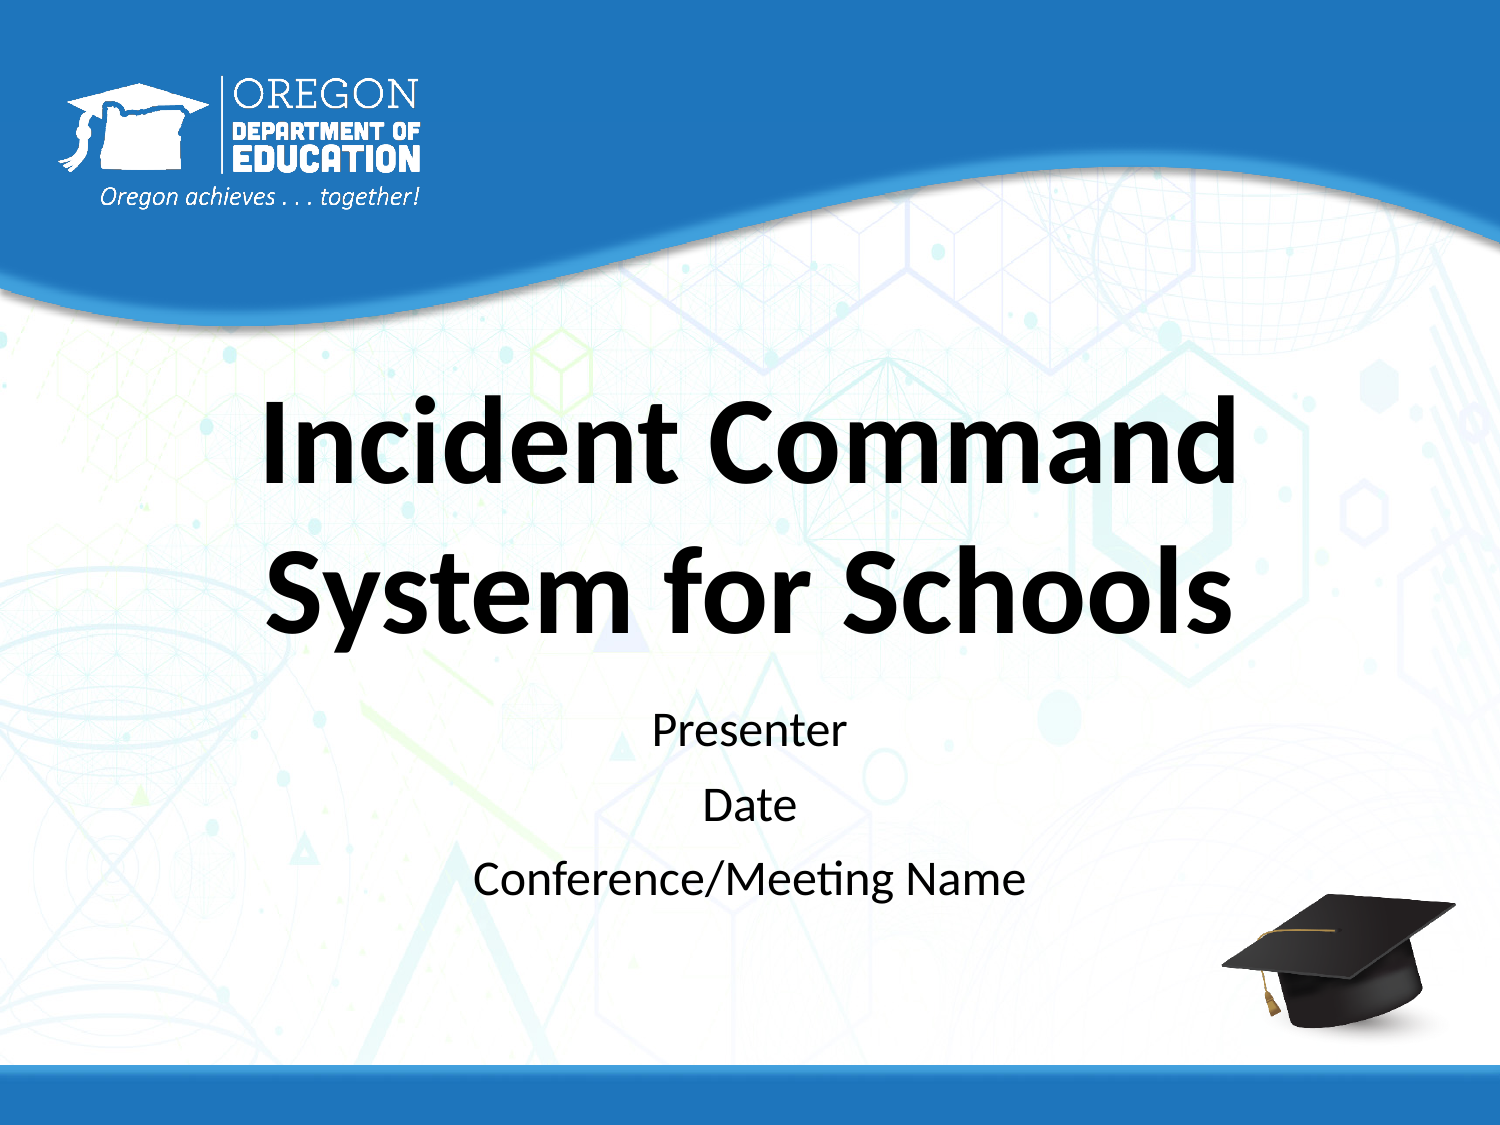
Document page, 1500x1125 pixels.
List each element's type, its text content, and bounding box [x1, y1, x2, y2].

picture [0, 0, 1500, 1125]
subtitle Presenter Date Conference/Meeting Name [187, 695, 1313, 968]
title Incident Command System for Schools [225, 360, 1275, 658]
